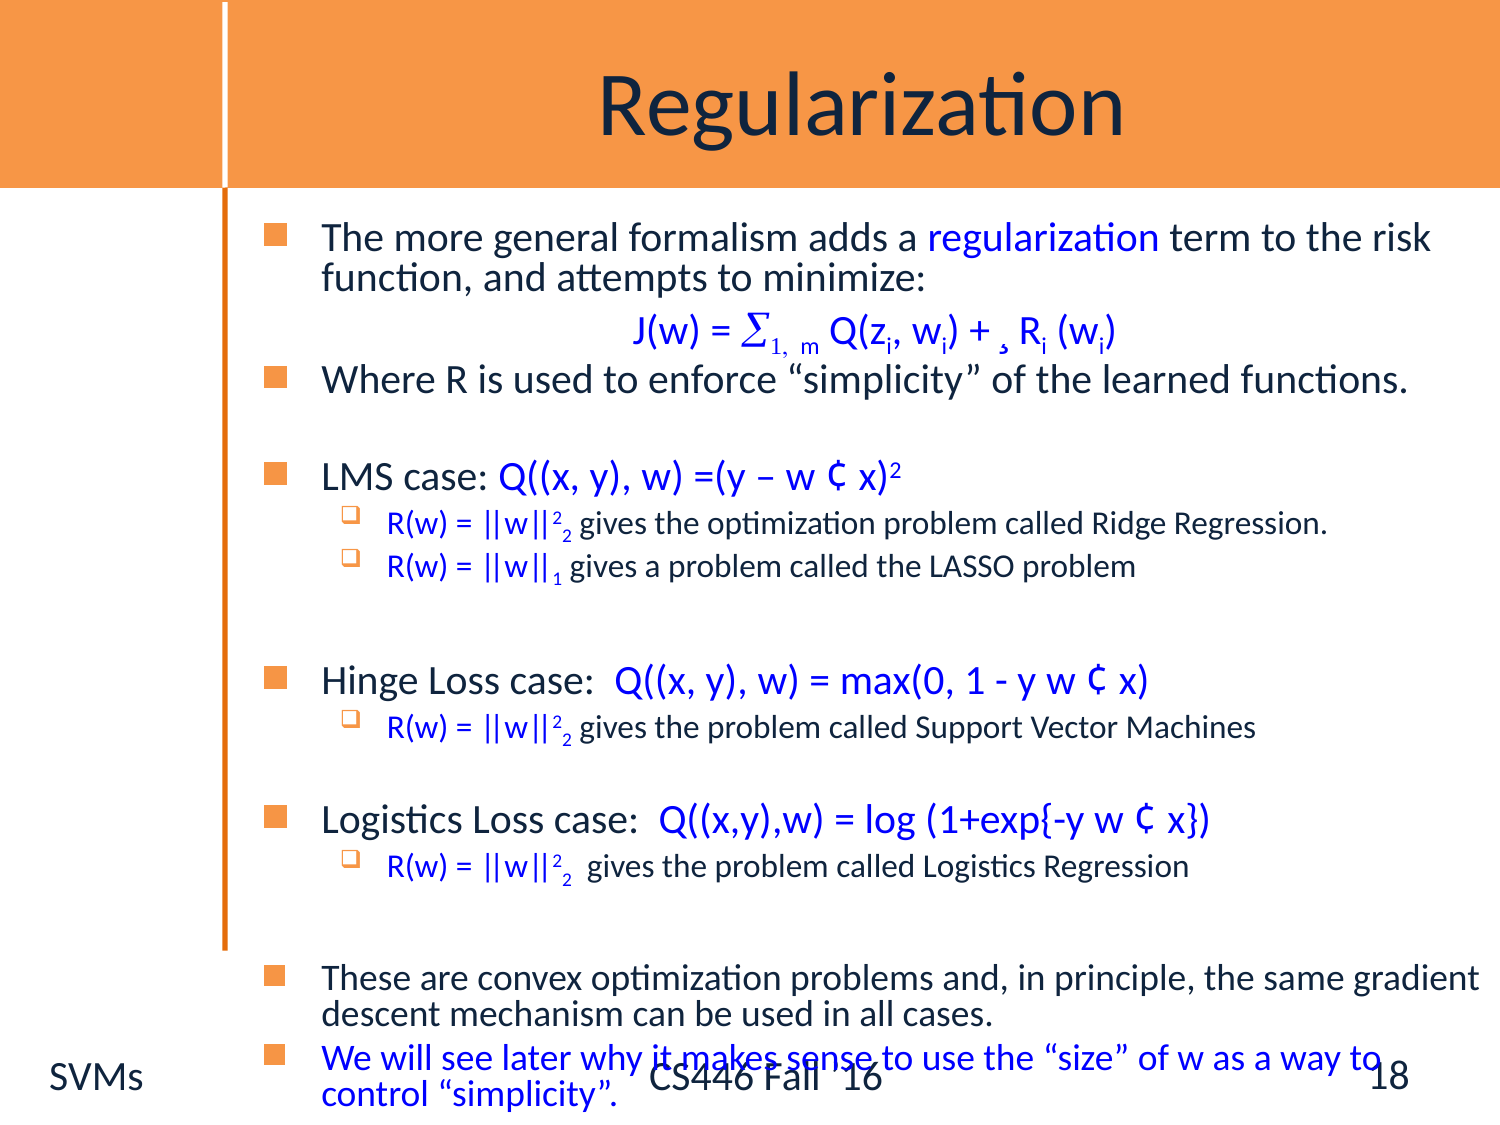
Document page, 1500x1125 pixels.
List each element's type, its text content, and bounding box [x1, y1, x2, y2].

title Regularization [225, 5, 1500, 193]
picture [264, 366, 287, 388]
picture [264, 666, 287, 689]
picture [264, 1044, 285, 1065]
picture [264, 462, 287, 485]
picture [264, 223, 287, 246]
picture [264, 965, 285, 986]
list The more general formalism adds a regularization term to the risk function, and attempts to minimize: J(w) = 1, m Q(zi, wi) + ¸ Ri (wi) Where R is used to enforce “simplicity” of the learned functions. LMS case: Q((x, y), w) =(y – w ¢ x)2 R(w) = ||w||22 gives the optimization problem called Ridge Regression. R(w) = ||w||1 gives a problem called the LASSO problem Hinge Loss case: Q((x, y), w) = max(0, 1 - y w ¢ x) R(w) = ||w||22 gives the problem called Support Vector Machines Logistics Loss case: Q((x,y),w) = log (1+exp{-y w ¢ x}) R(w) = ||w||22 gives the problem called Logistics Regression These are convex optimization problems and, in principle, the same gradient descent mechanism can be used in all cases. We will see later why it makes sense to use the “size” of w as a way to control “simplicity”. [249, 212, 1500, 1025]
picture [264, 805, 287, 828]
slide_number 18 [1074, 1042, 1425, 1103]
